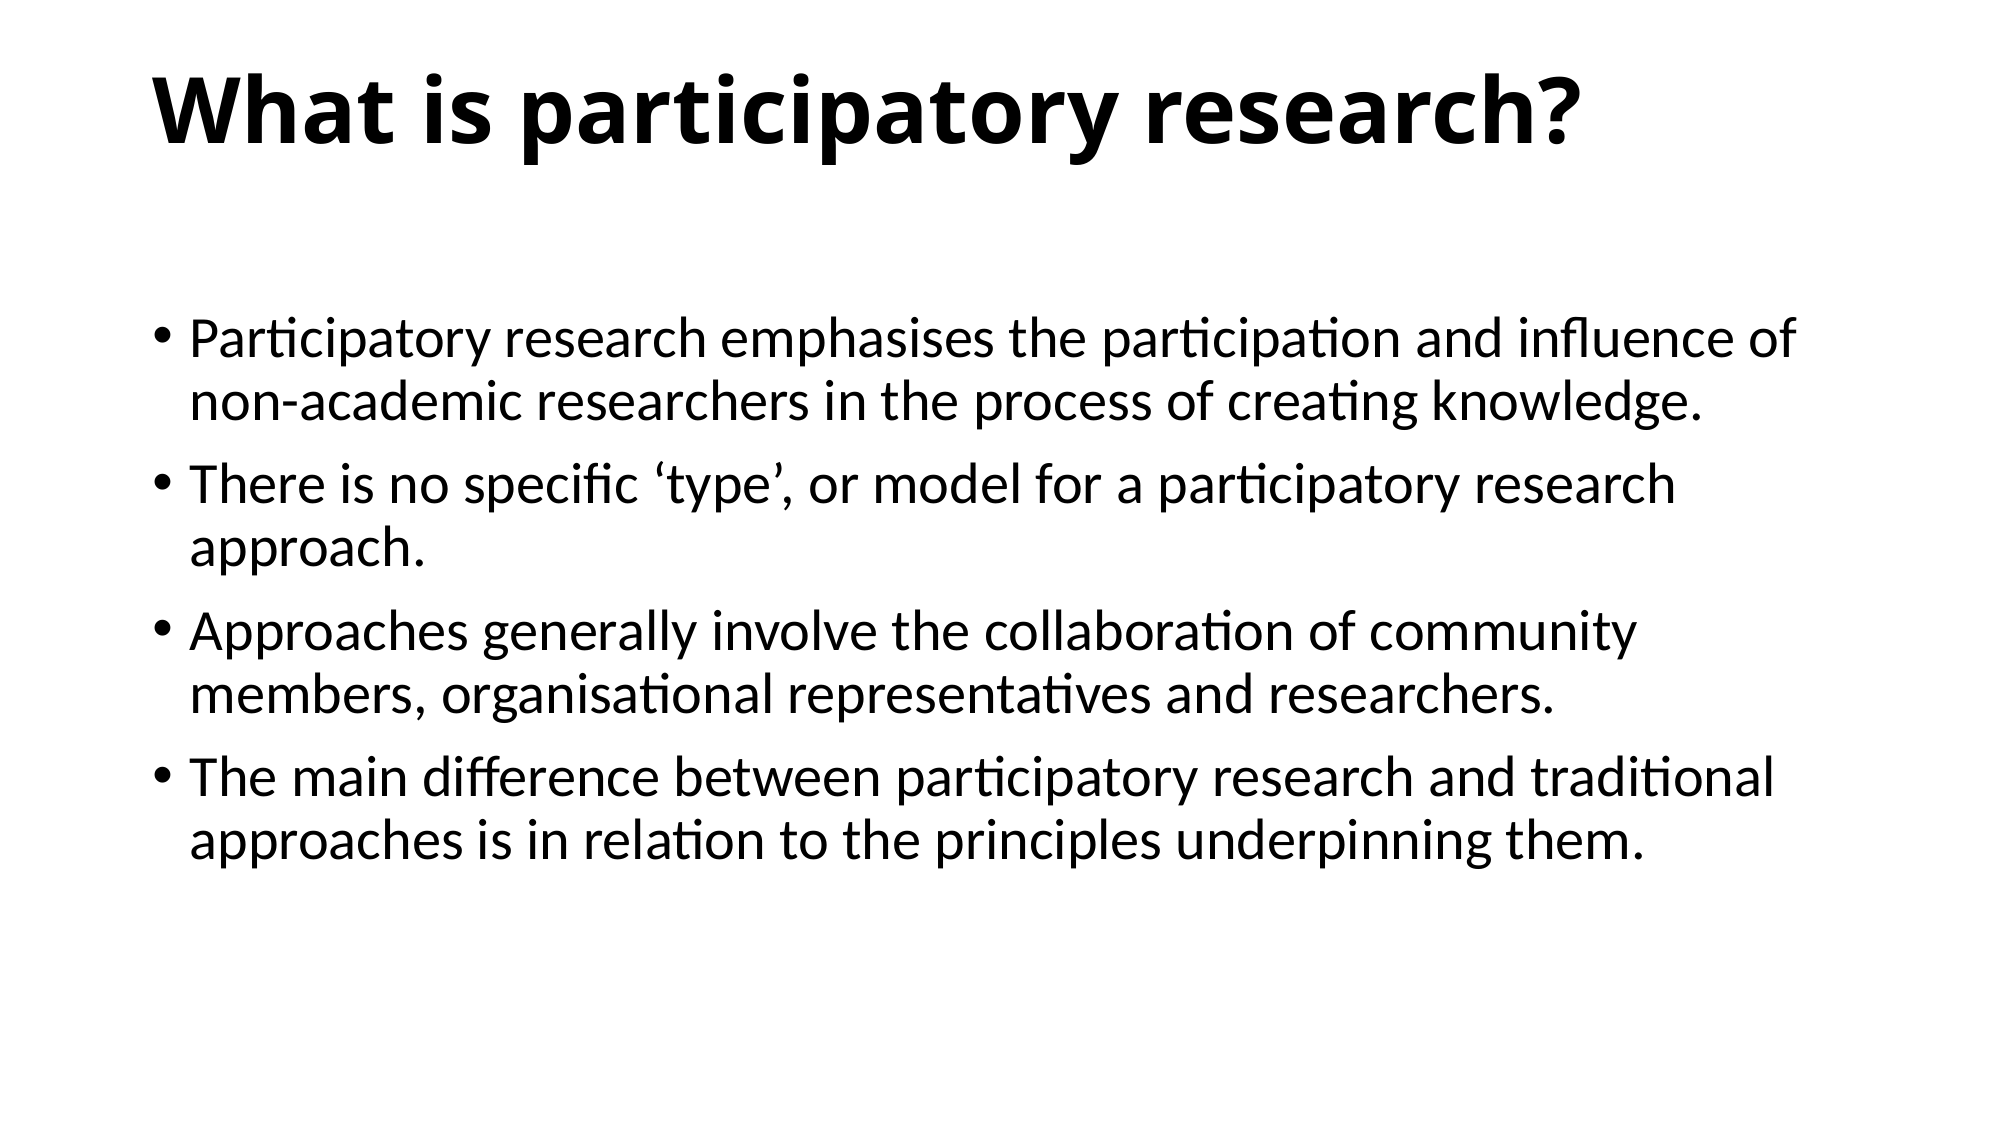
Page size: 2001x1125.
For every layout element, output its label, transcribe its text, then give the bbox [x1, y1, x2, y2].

list Participatory research emphasises the participation and influence of non-academic researchers in the process of creating knowledge. There is no specific ‘type’, or model for a participatory research approach. Approaches generally involve the collaboration of community members, organisational representatives and researchers. The main difference between participatory research and traditional approaches is in relation to the principles underpinning them. [137, 299, 1863, 1014]
title What is participatory research? [137, 59, 1863, 278]
